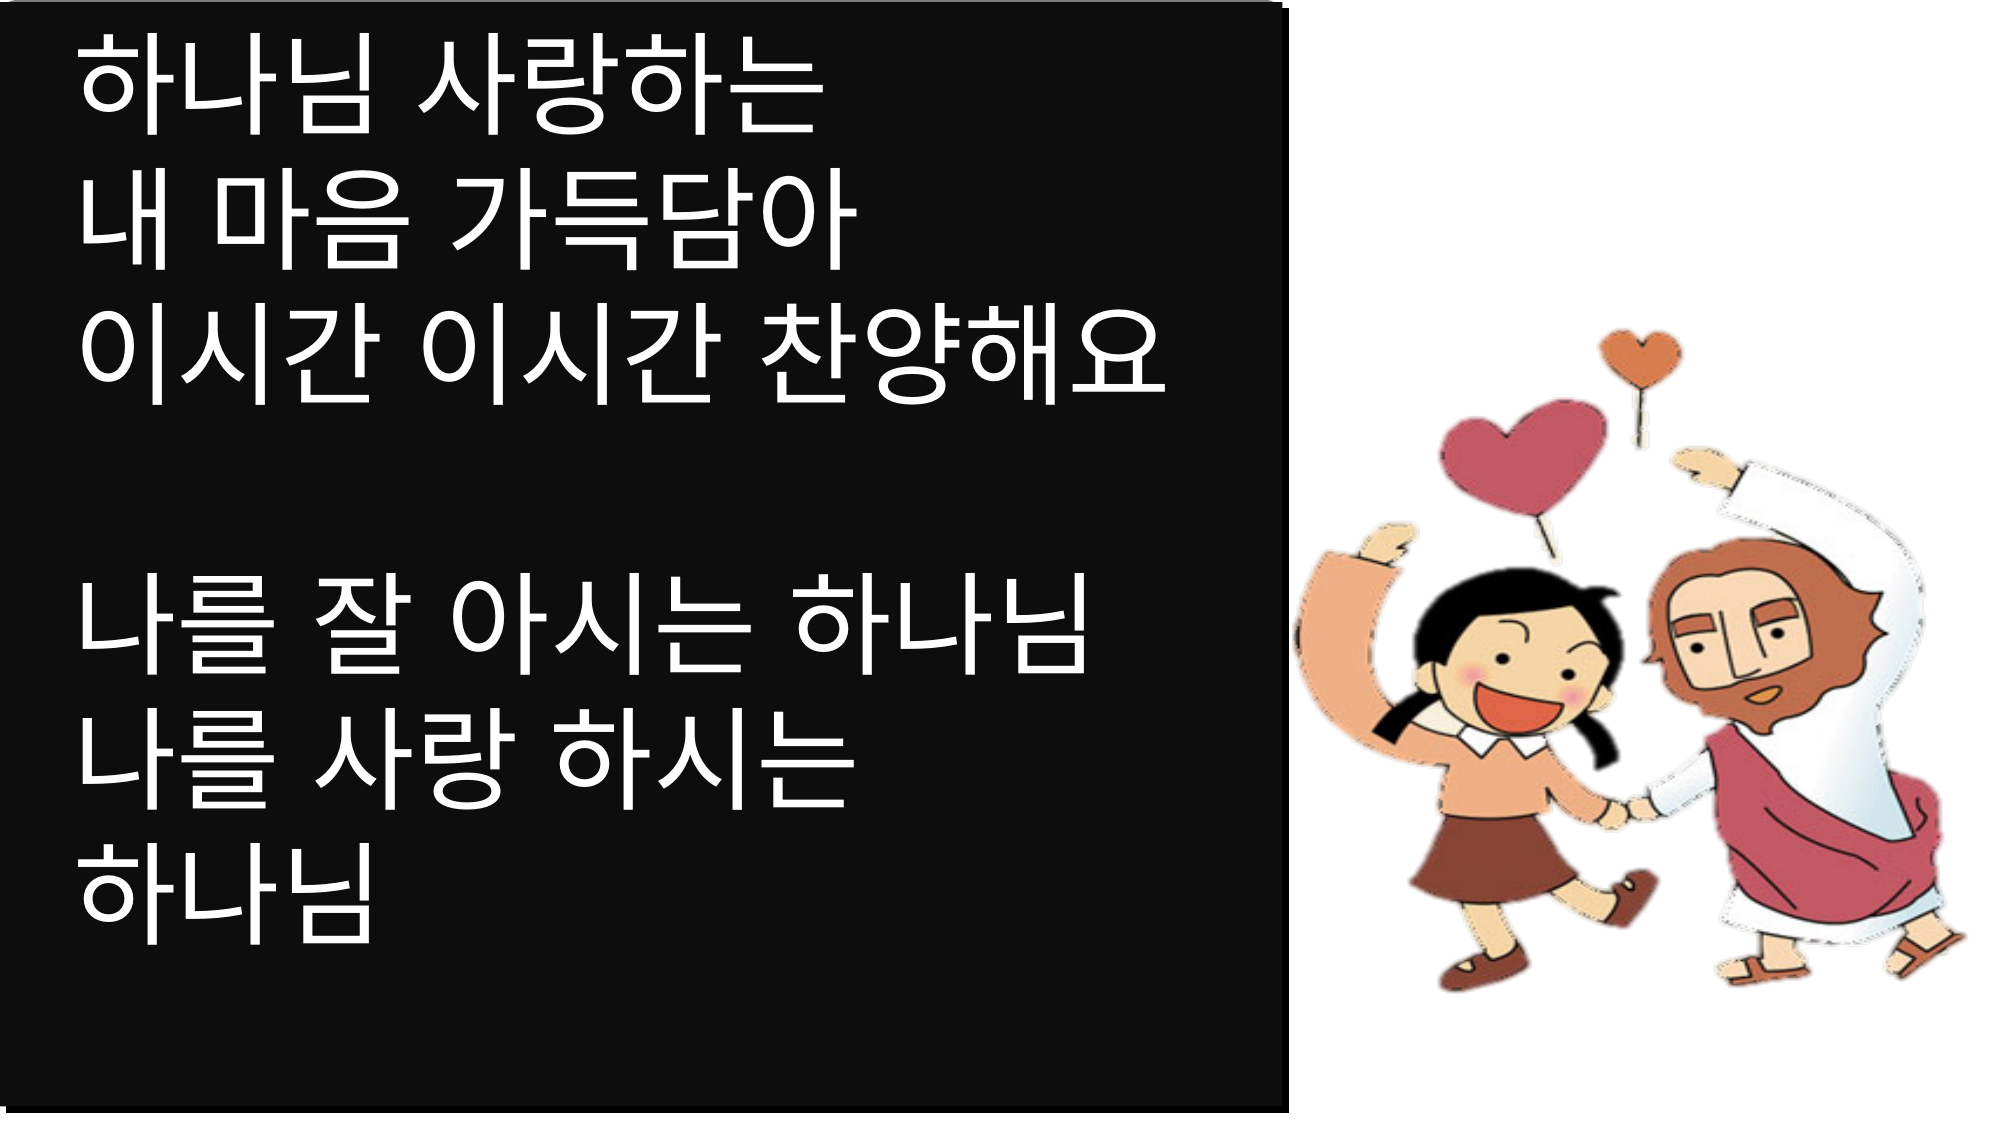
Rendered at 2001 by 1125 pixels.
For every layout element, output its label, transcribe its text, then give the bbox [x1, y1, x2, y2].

text_box 하나님 사랑하는 내 마음 가득담아 이시간 이시간 찬양해요 나를 잘 아시는 하나님 나를 사랑 하시는 하나님 [0, 2, 182, 1107]
picture [186, 0, 2000, 1123]
